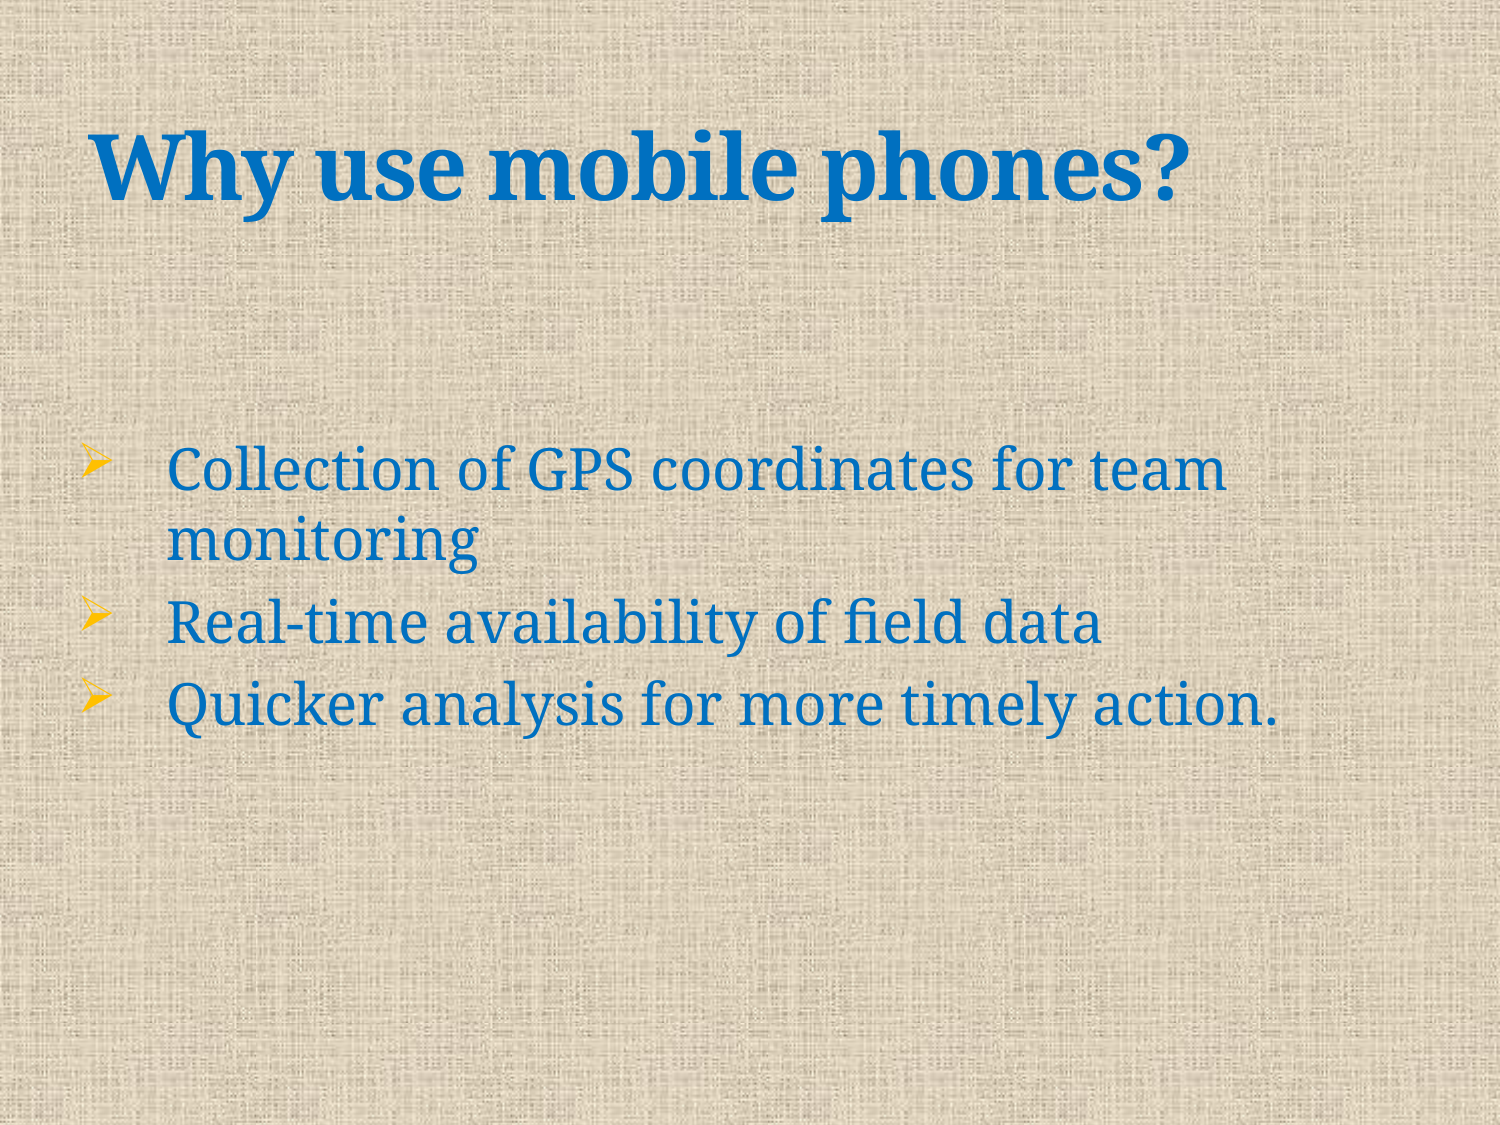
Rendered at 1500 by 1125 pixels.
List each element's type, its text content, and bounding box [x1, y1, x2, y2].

picture [0, 0, 1500, 1125]
text_box Collection of GPS coordinates for team monitoring Real-time availability of field data Quicker analysis for more timely action. [62, 424, 1438, 725]
title Why use mobile phones? [74, 24, 1425, 225]
